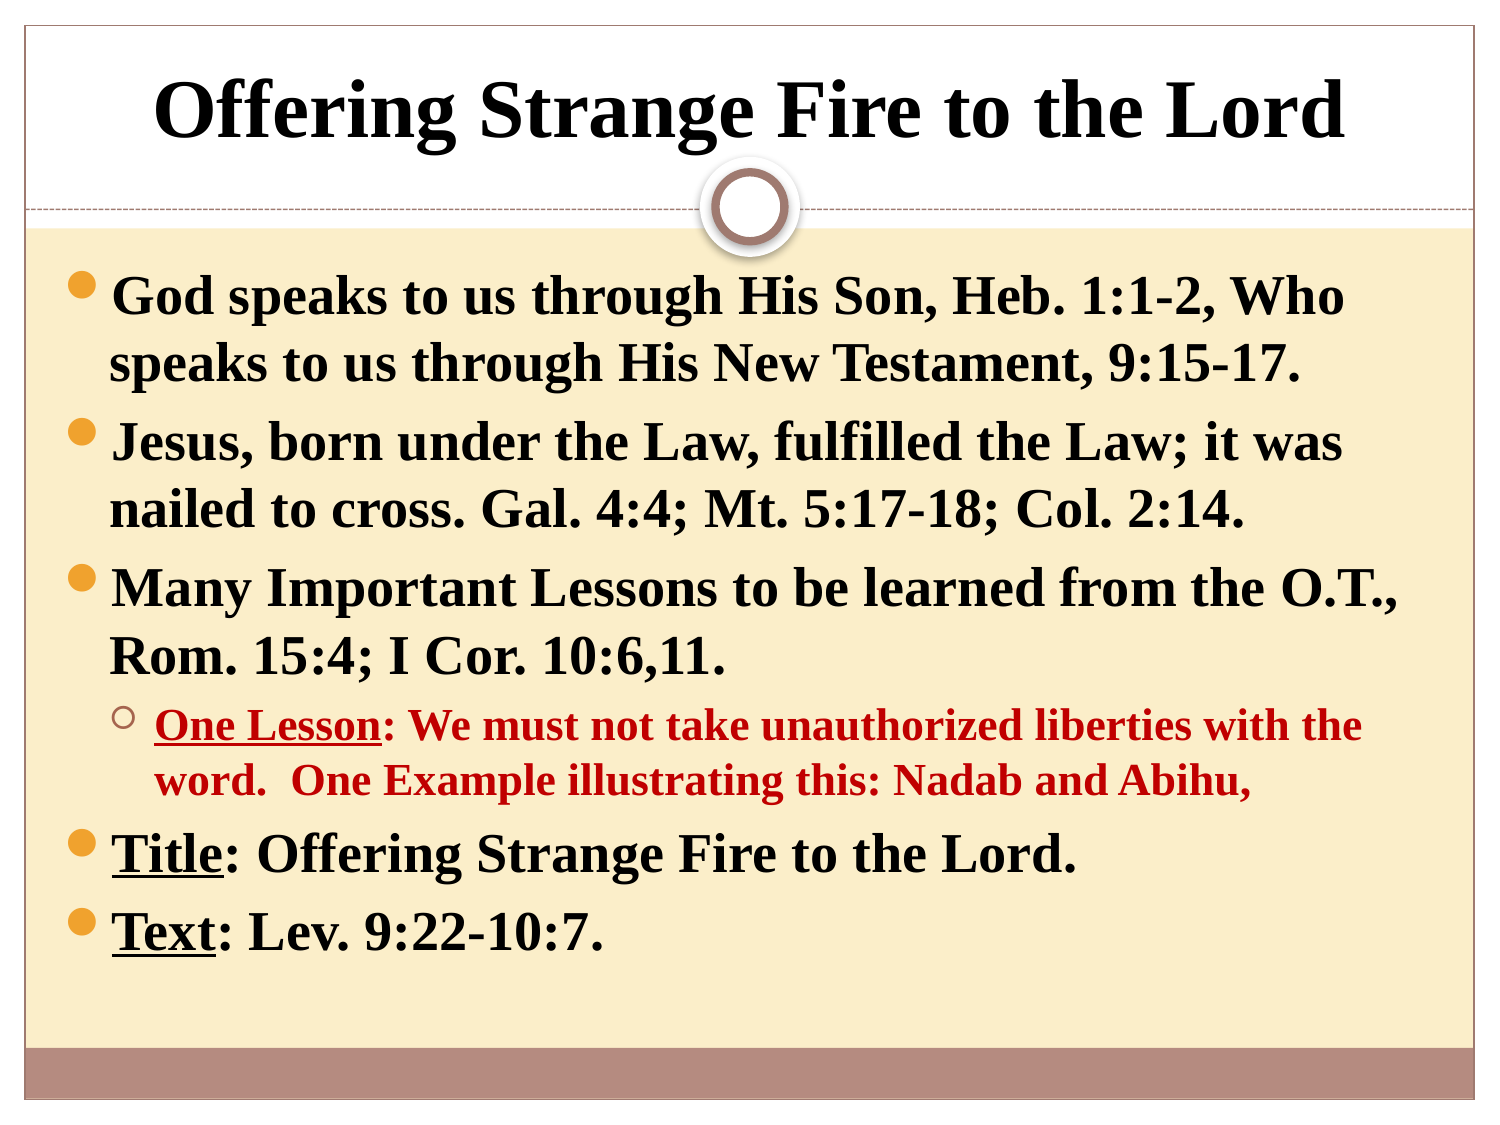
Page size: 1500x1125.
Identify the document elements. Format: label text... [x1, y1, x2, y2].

title Offering Strange Fire to the Lord [49, 37, 1450, 162]
list God speaks to us through His Son, Heb. 1:1-2, Who speaks to us through His New Testament, 9:15-17. Jesus, born under the Law, fulfilled the Law; it was nailed to cross. Gal. 4:4; Mt. 5:17-18; Col. 2:14. Many Important Lessons to be learned from the O.T., Rom. 15:4; I Cor. 10:6,11. One Lesson: We must not take unauthorized liberties with the word. One Example illustrating this: Nadab and Abihu, Title: Offering Strange Fire to the Lord. Text: Lev. 9:22-10:7. [49, 250, 1445, 1001]
